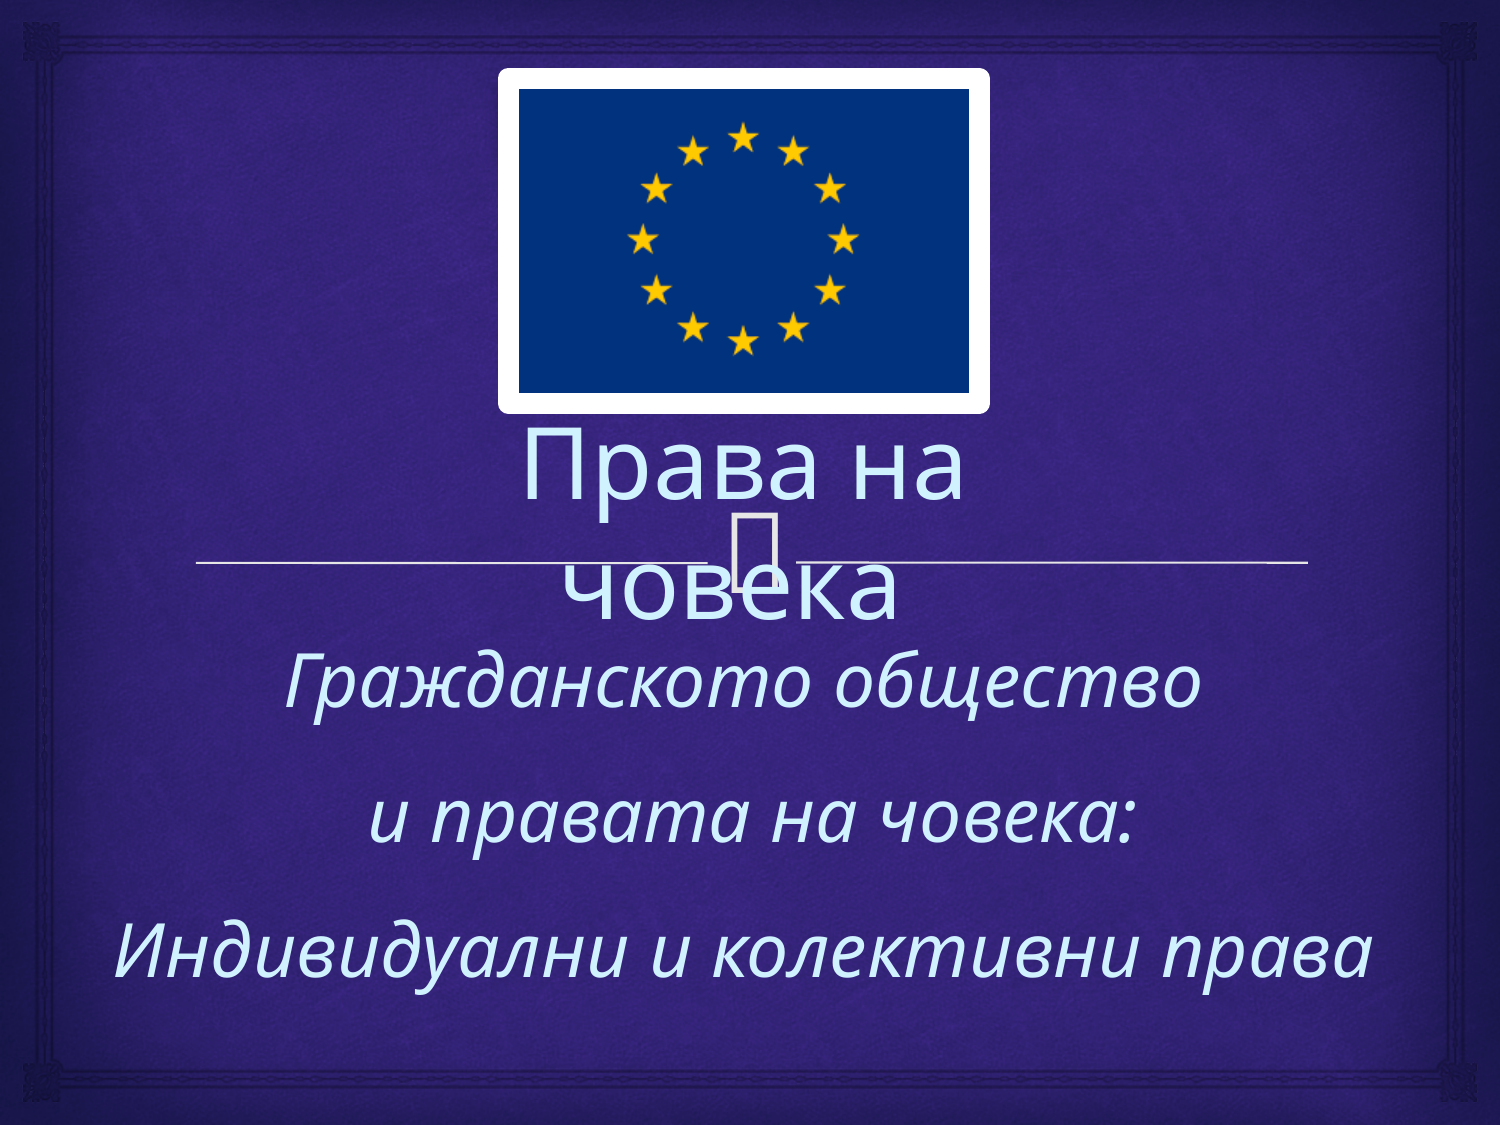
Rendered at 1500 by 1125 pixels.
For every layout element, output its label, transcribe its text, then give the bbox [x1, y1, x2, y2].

text_box Права на човека [350, 391, 1138, 647]
picture [0, 0, 1500, 1125]
title Гражданското общество и правата на човека: Индивидуални и колективни права [75, 624, 1413, 1000]
